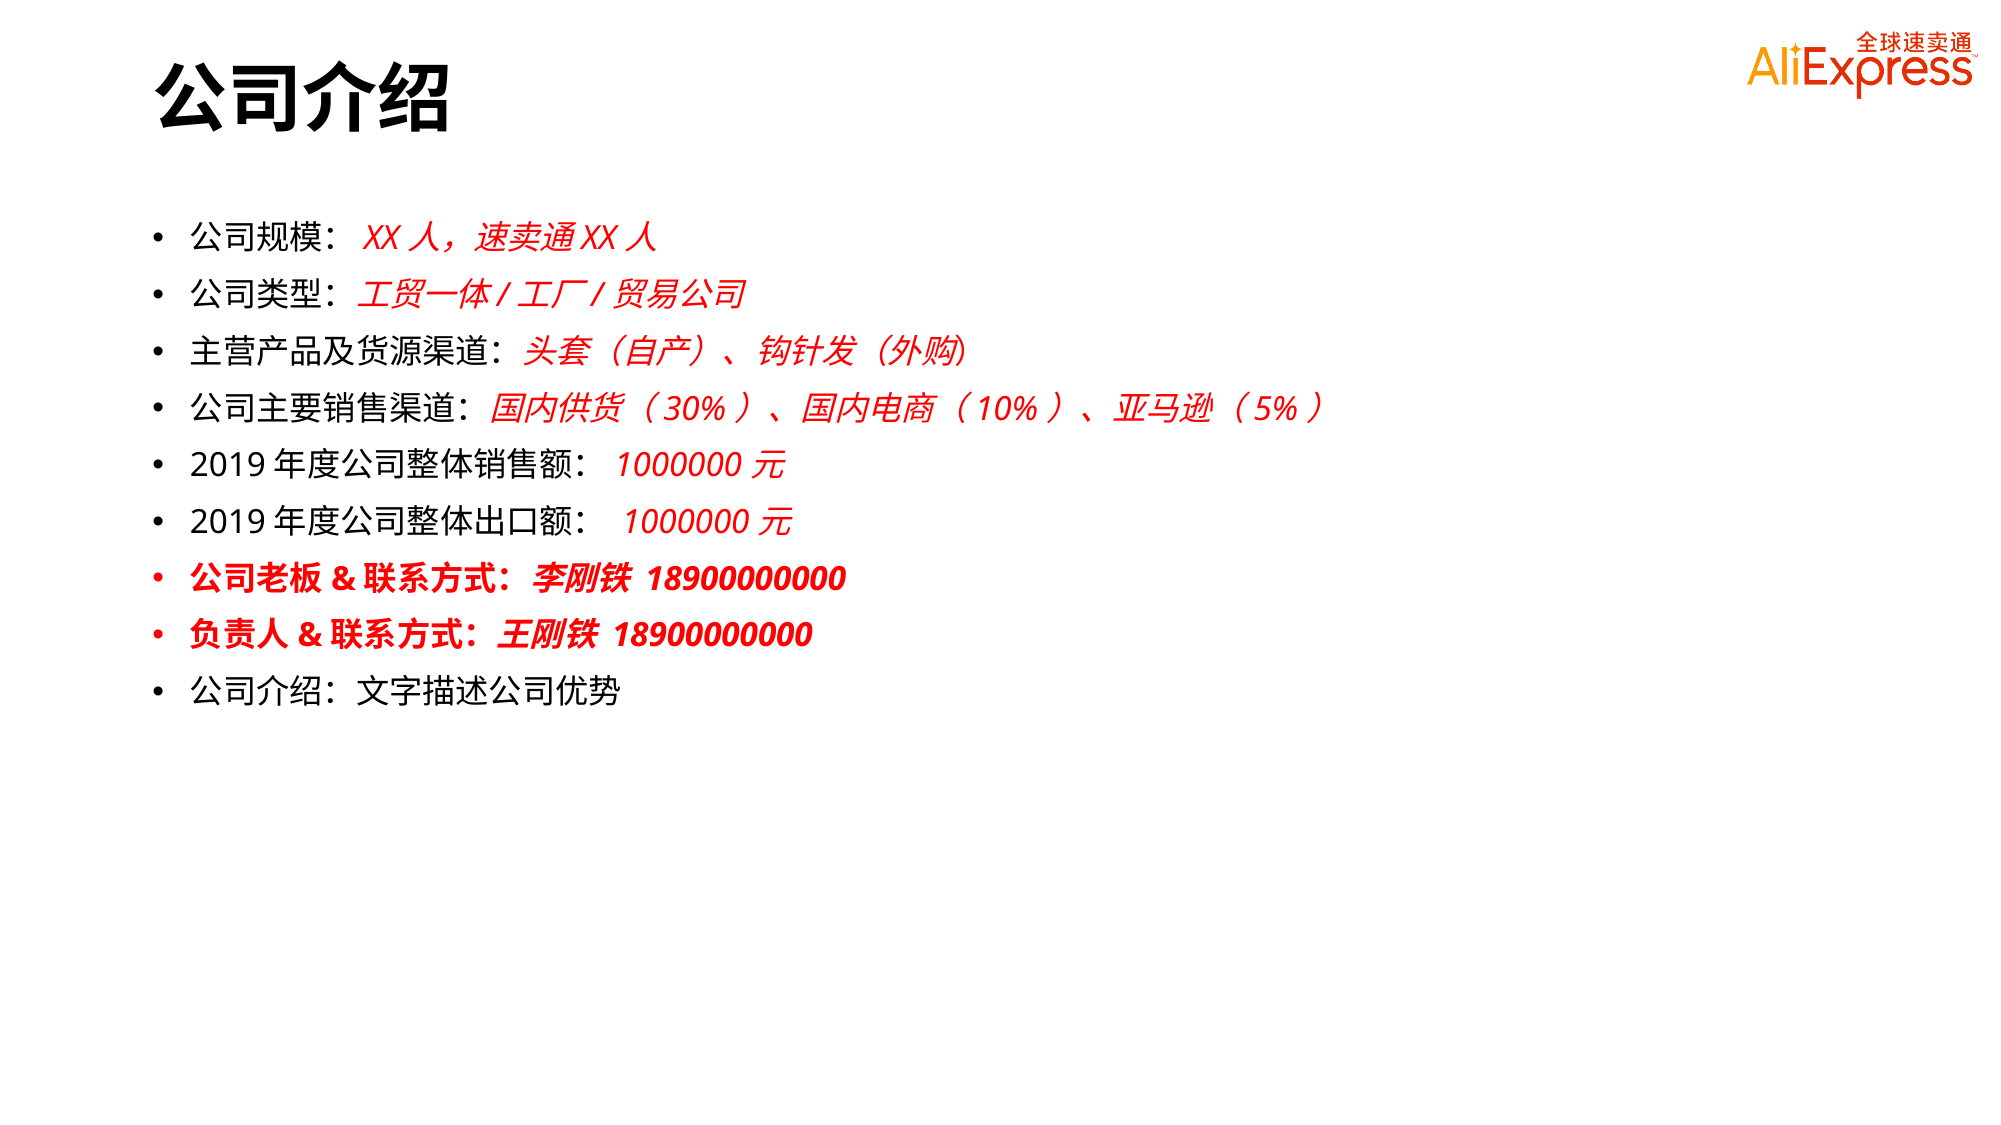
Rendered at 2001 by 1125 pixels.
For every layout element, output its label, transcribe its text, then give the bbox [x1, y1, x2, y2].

title 公司介绍 [137, 31, 1638, 171]
picture [1747, 31, 1978, 99]
list 公司规模：XX人，速卖通XX人 公司类型：工贸一体/工厂/贸易公司 主营产品及货源渠道：头套（自产）、钩针发（外购） 公司主要销售渠道：国内供货（30%）、国内电商（10%）、亚马逊（5%） 2019年度公司整体销售额：1000000元 2019年度公司整体出口额： 1000000元 公司老板&联系方式：李刚铁 18900000000 负责人&联系方式：王刚铁 18900000000 公司介绍：文字描述公司优势 [137, 213, 1863, 928]
